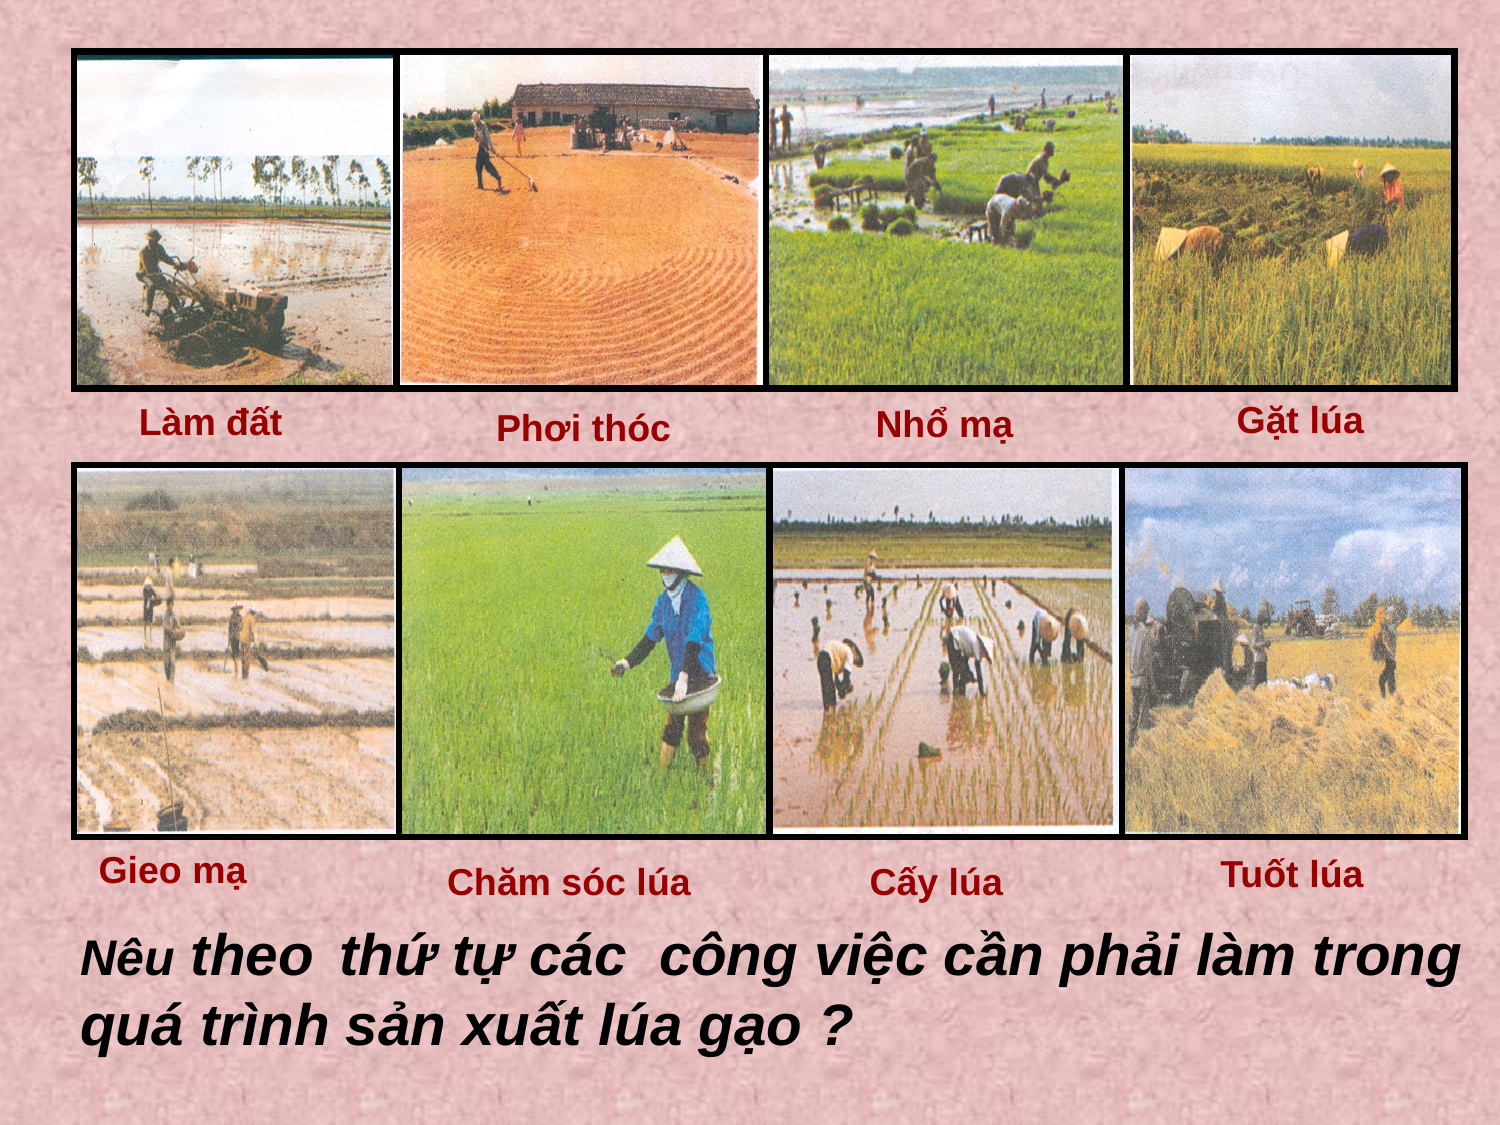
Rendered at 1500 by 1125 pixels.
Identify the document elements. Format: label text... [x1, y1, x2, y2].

text_box Cấy lúa [791, 850, 1105, 909]
text_box Tuốt lúa [1121, 842, 1472, 903]
text_box Gặt lúa [1221, 388, 1497, 449]
text_box Làm đất [123, 394, 374, 450]
text_box Phơi thóc [481, 396, 686, 457]
picture [0, 0, 1500, 1125]
text_box Nhổ mạ [860, 394, 1186, 453]
text_box Chăm sóc lúa [432, 850, 791, 909]
text_box Gieo mạ [83, 843, 347, 899]
text_box Nêu theo thứ tự các công việc cần phải làm trong quá trình sản xuất lúa gạo ? [65, 909, 1500, 1065]
